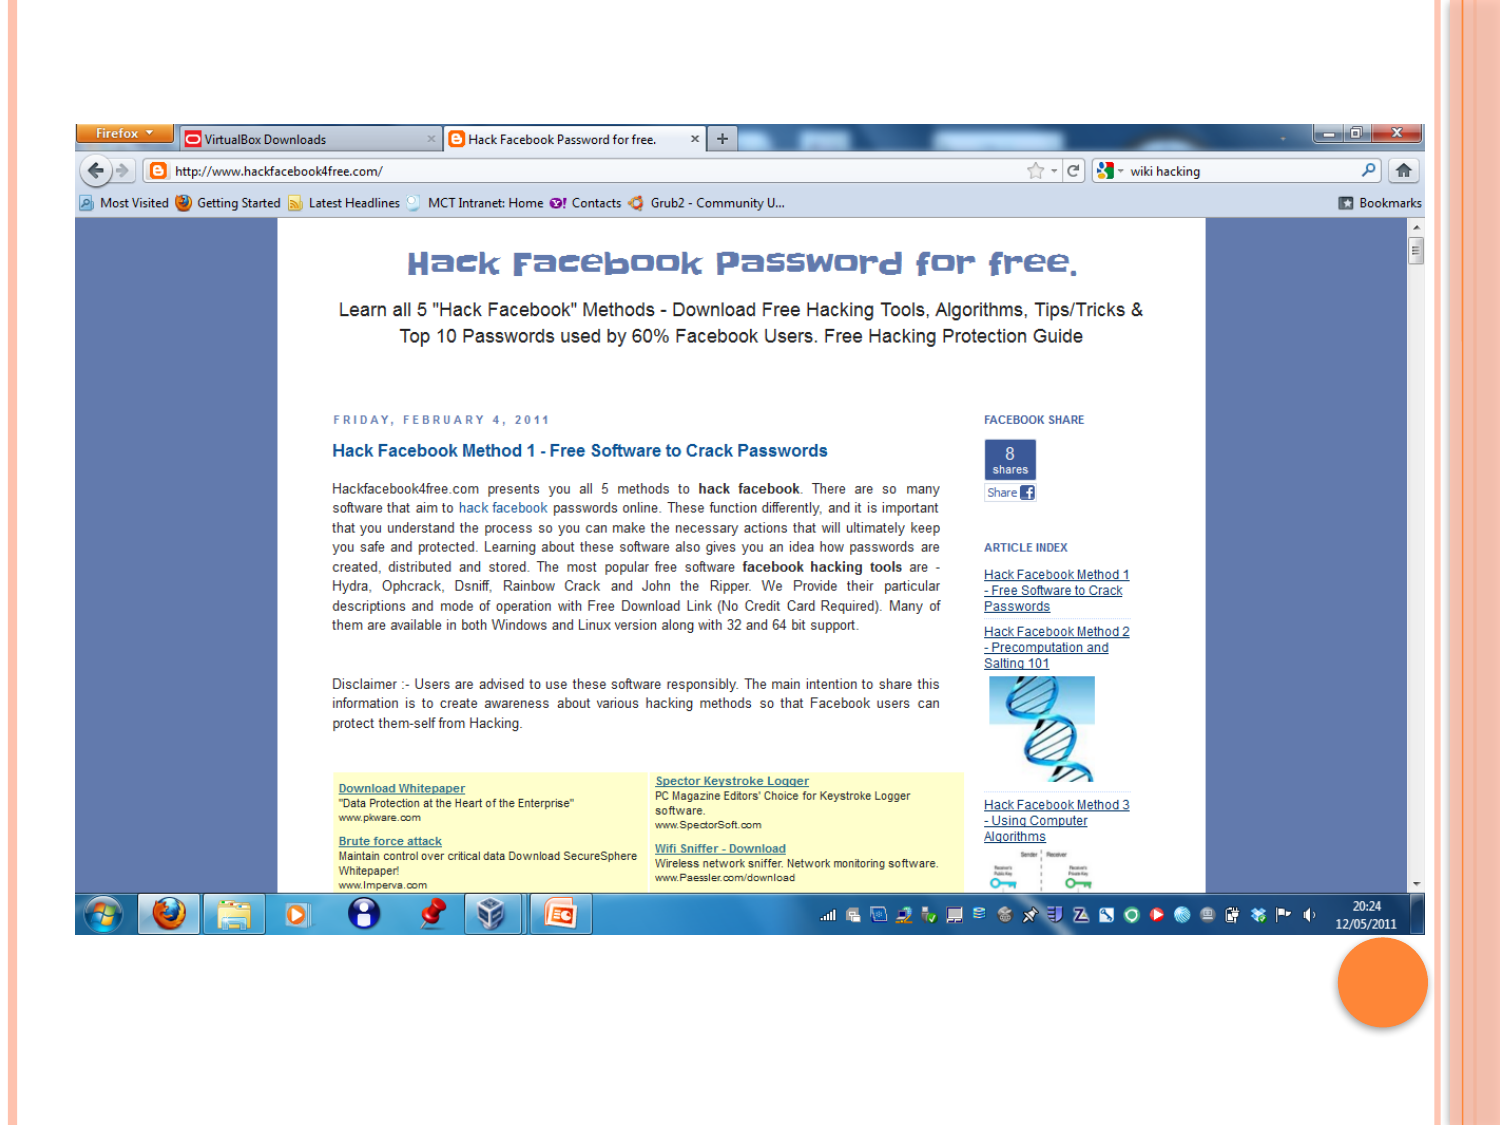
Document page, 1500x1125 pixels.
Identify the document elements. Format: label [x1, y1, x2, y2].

picture [74, 124, 1426, 936]
